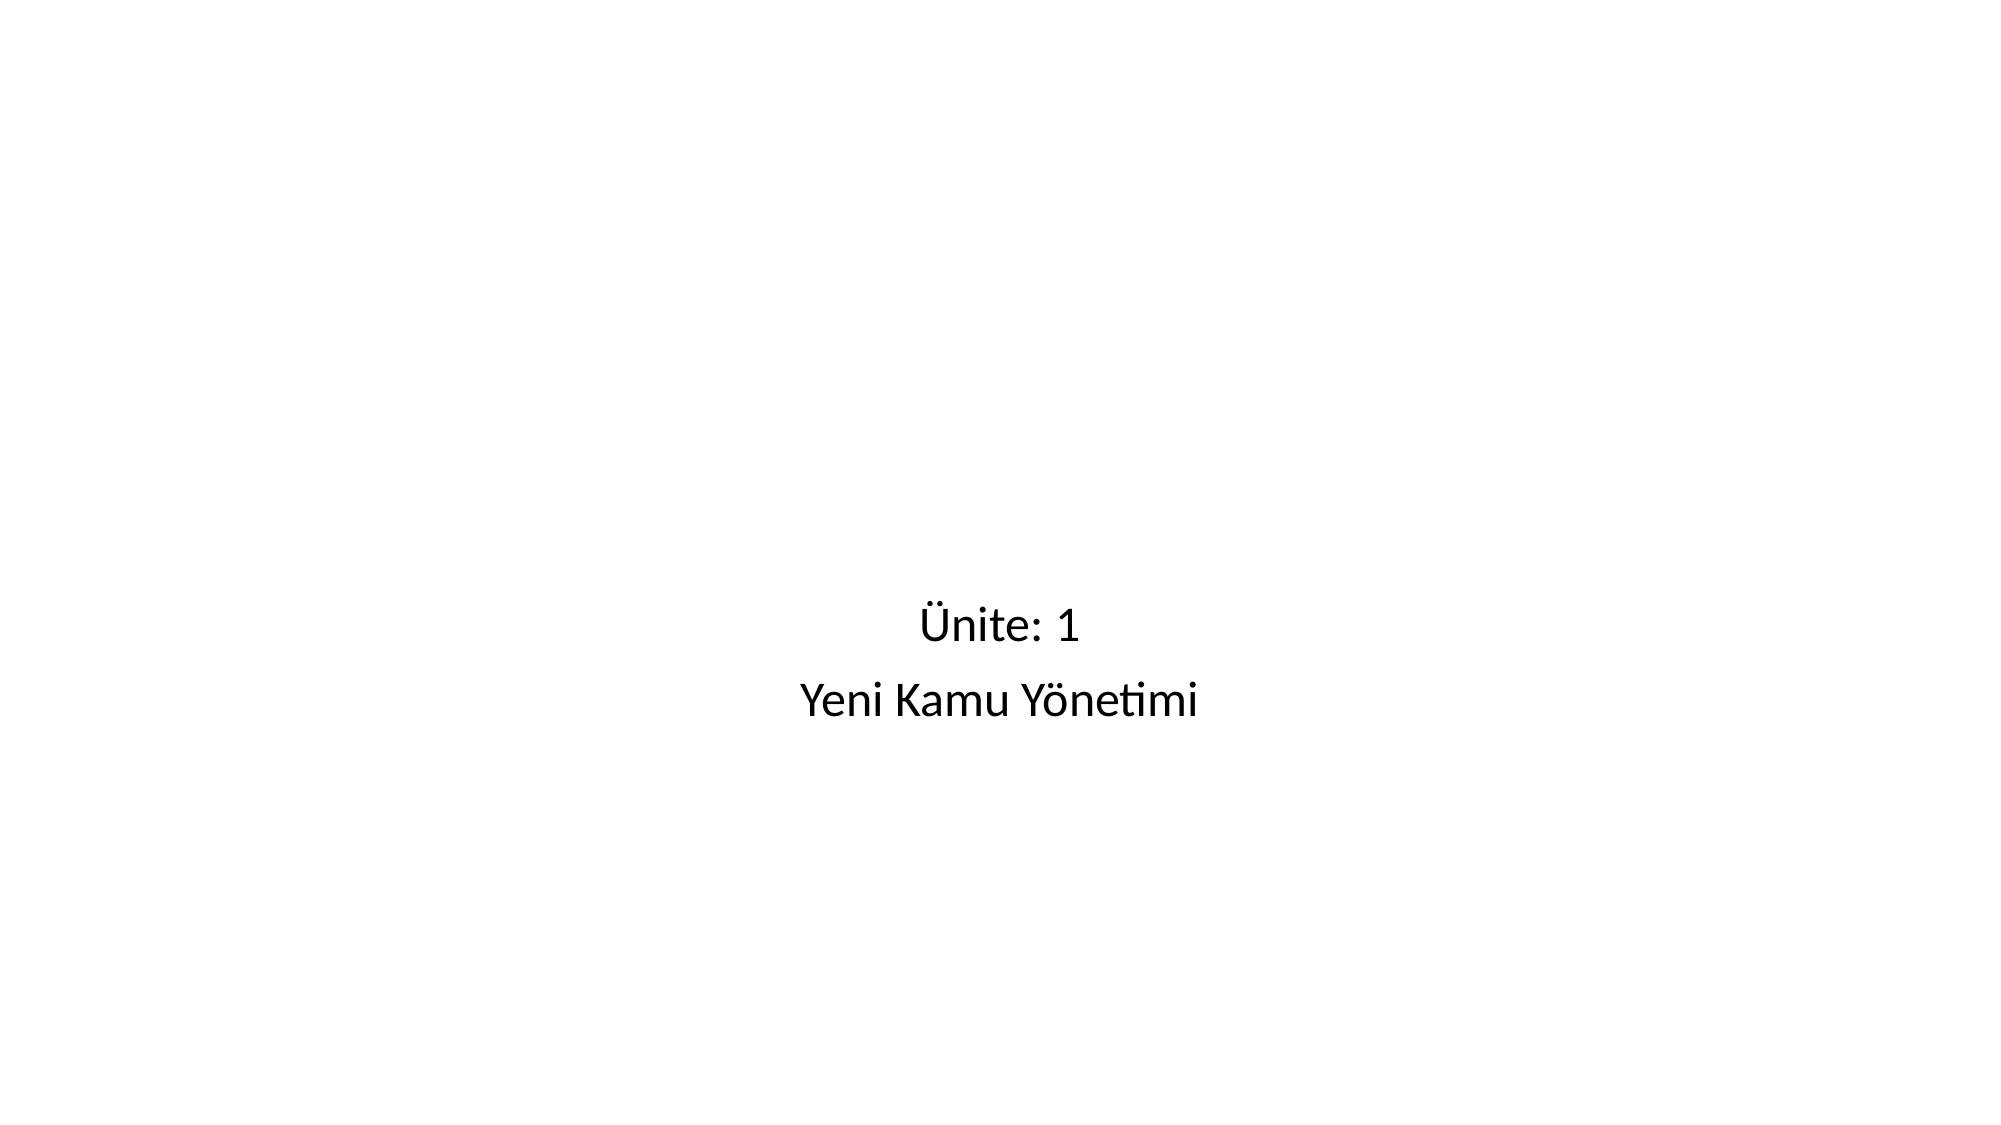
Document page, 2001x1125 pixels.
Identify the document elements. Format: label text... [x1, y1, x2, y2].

subtitle Ünite: 1 Yeni Kamu Yönetimi [249, 590, 1750, 863]
